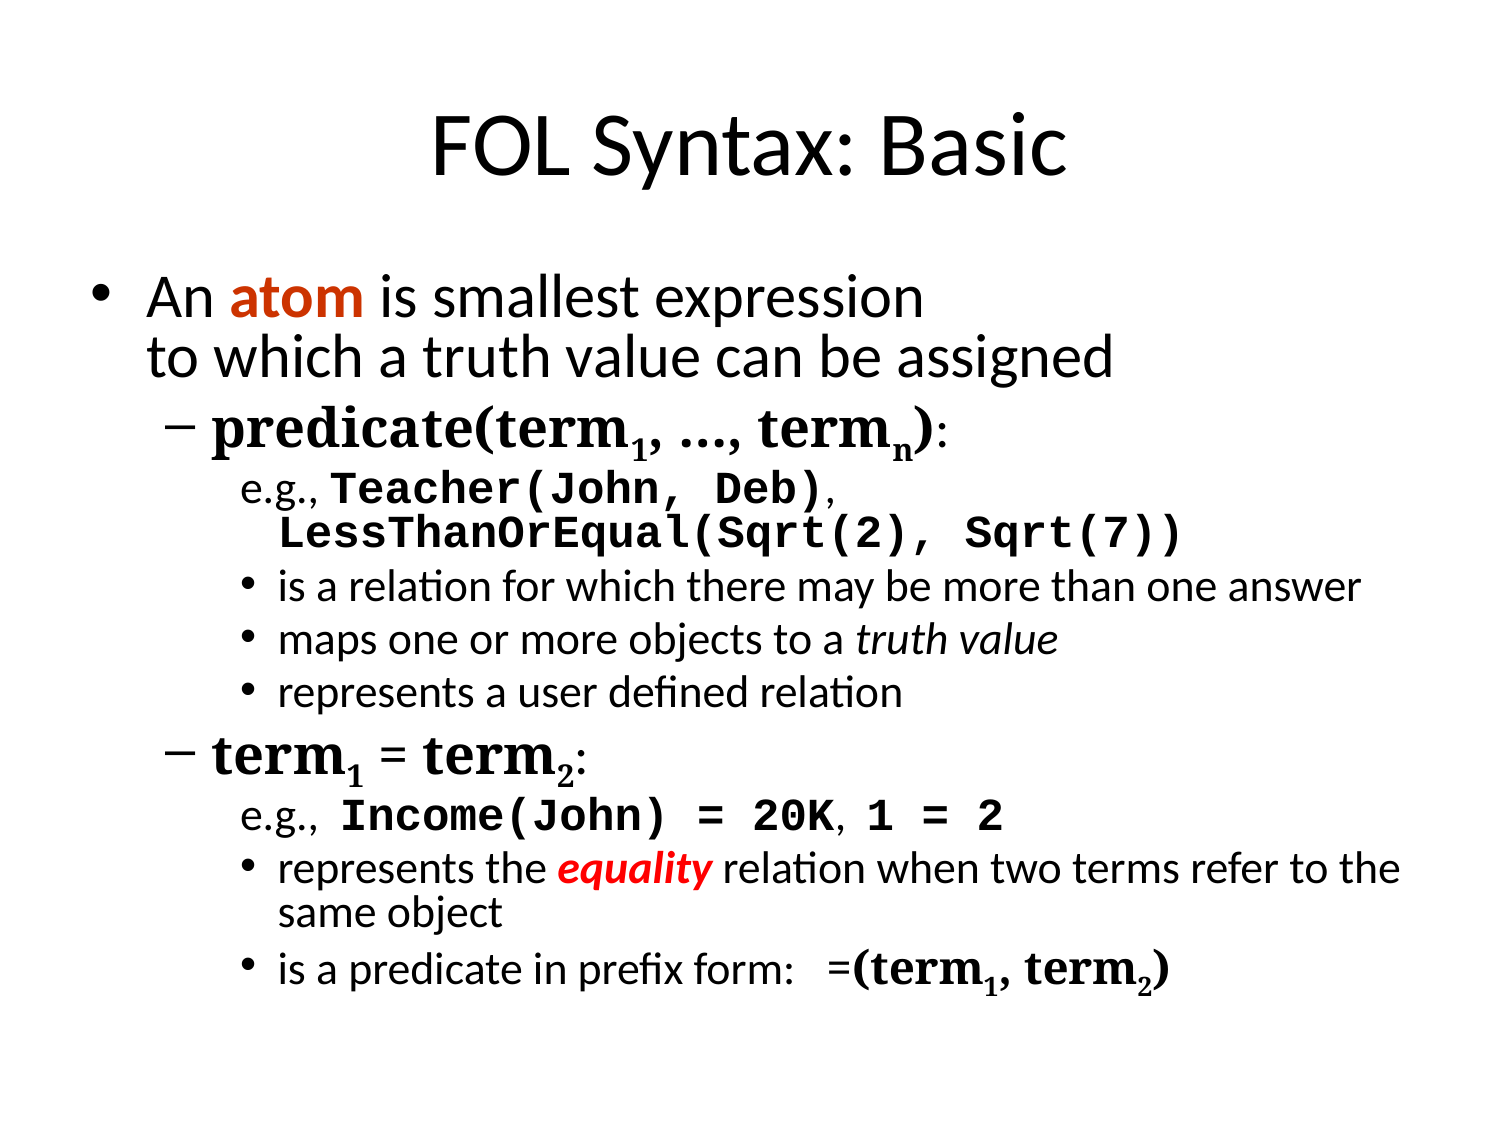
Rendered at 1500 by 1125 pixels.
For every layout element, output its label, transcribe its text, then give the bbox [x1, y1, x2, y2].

title FOL Syntax: Basic [75, 45, 1425, 233]
list An atom is smallest expression to which a truth value can be assigned predicate(term1, …, termn): e.g., Teacher(John, Deb), LessThanOrEqual(Sqrt(2), Sqrt(7)) is a relation for which there may be more than one answer maps one or more objects to a truth value represents a user defined relation term1 = term2: e.g., Income(John) = 20K, 1 = 2 represents the equality relation when two terms refer to the same object is a predicate in prefix form: =(term1, term2) [75, 262, 1425, 1088]
